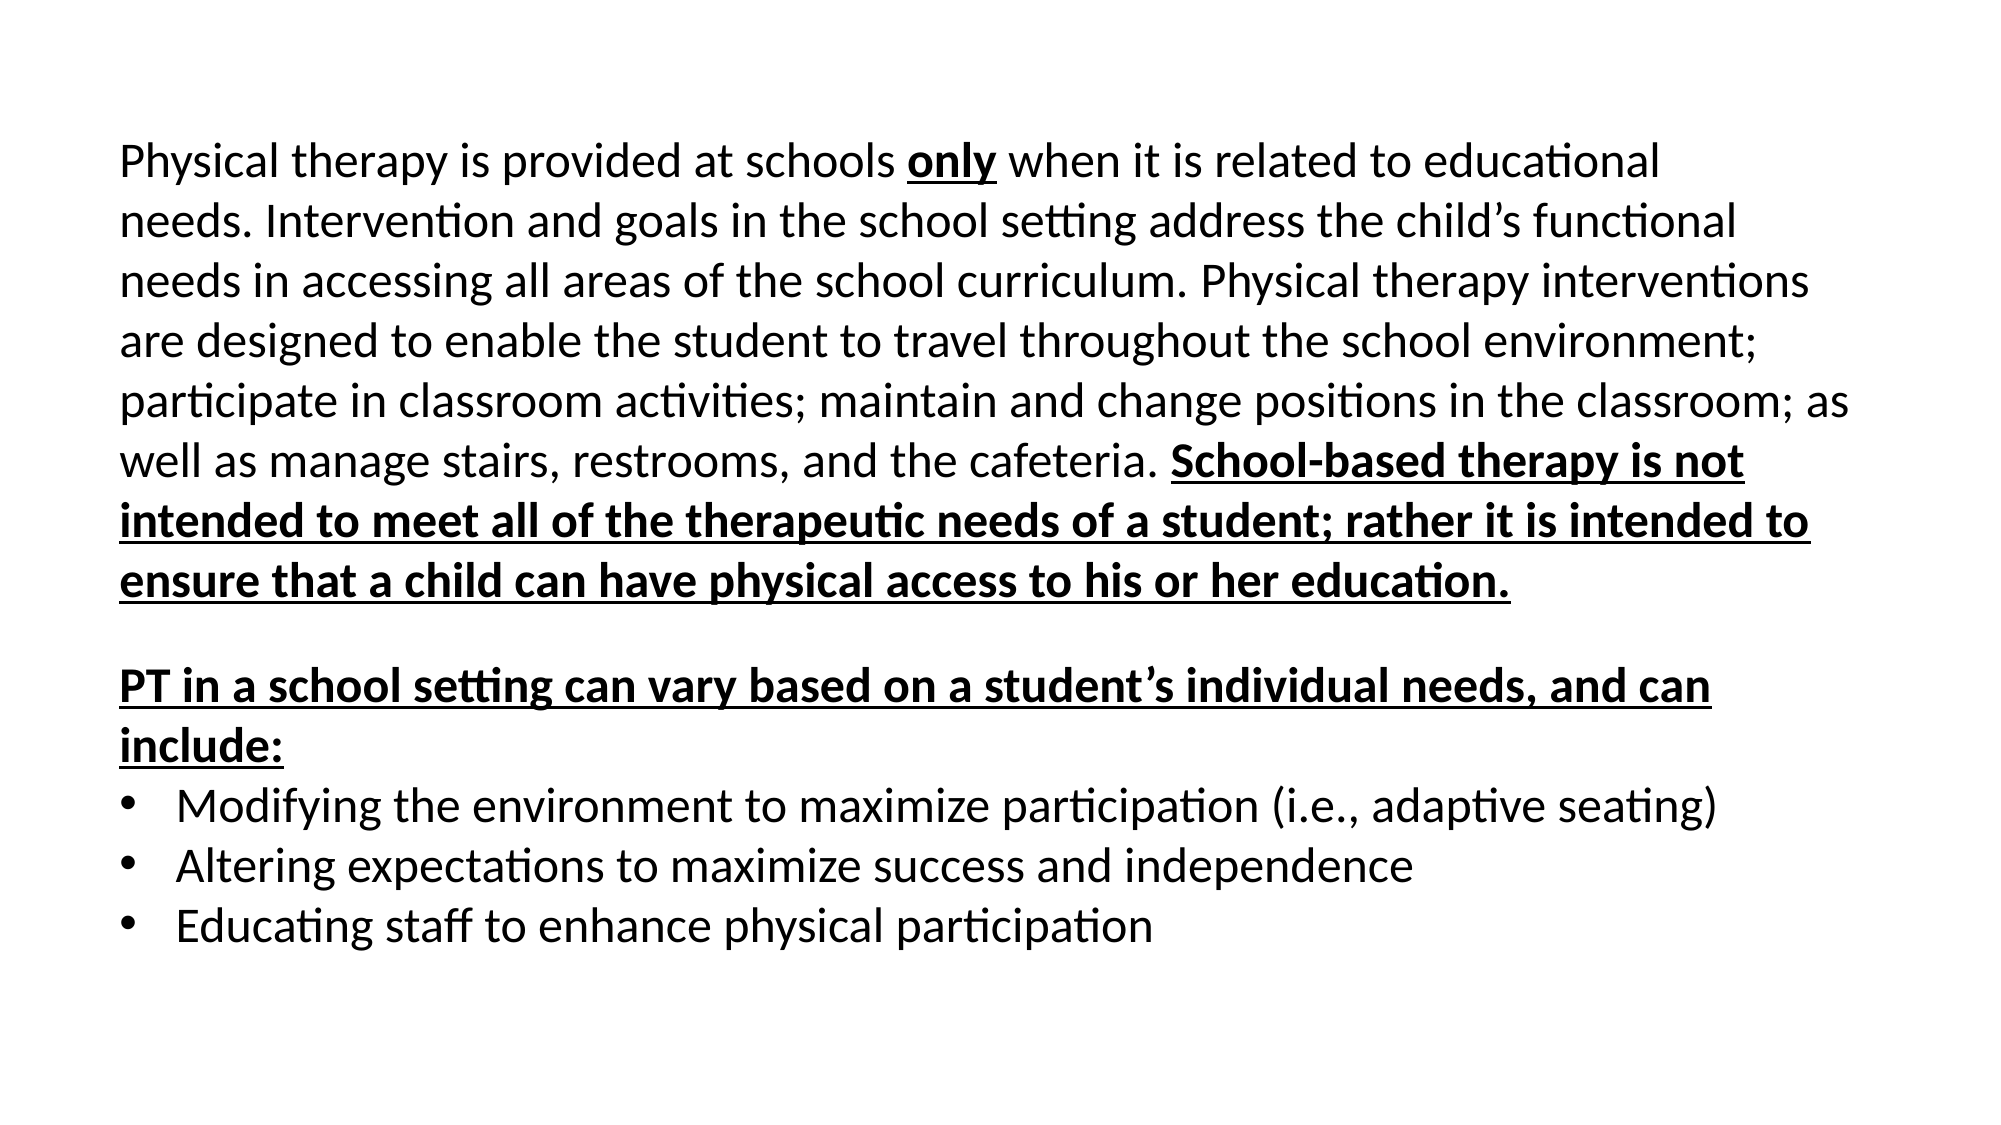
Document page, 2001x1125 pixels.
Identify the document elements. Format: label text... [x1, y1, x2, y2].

text_box Physical therapy is provided at schools only when it is related to educational needs. Intervention and goals in the school setting address the child’s functional needs in accessing all areas of the school curriculum. Physical therapy interventions are designed to enable the student to travel throughout the school environment; participate in classroom activities; maintain and change positions in the classroom; as well as manage stairs, restrooms, and the cafeteria. School-based therapy is not intended to meet all of the therapeutic needs of a student; rather it is intended to ensure that a child can have physical access to his or her education. PT in a school setting can vary based on a student’s individual needs, and can include: Modifying the environment to maximize participation (i.e., adaptive seating) Altering expectations to maximize success and independence Educating staff to enhance physical participation [104, 119, 1876, 1005]
